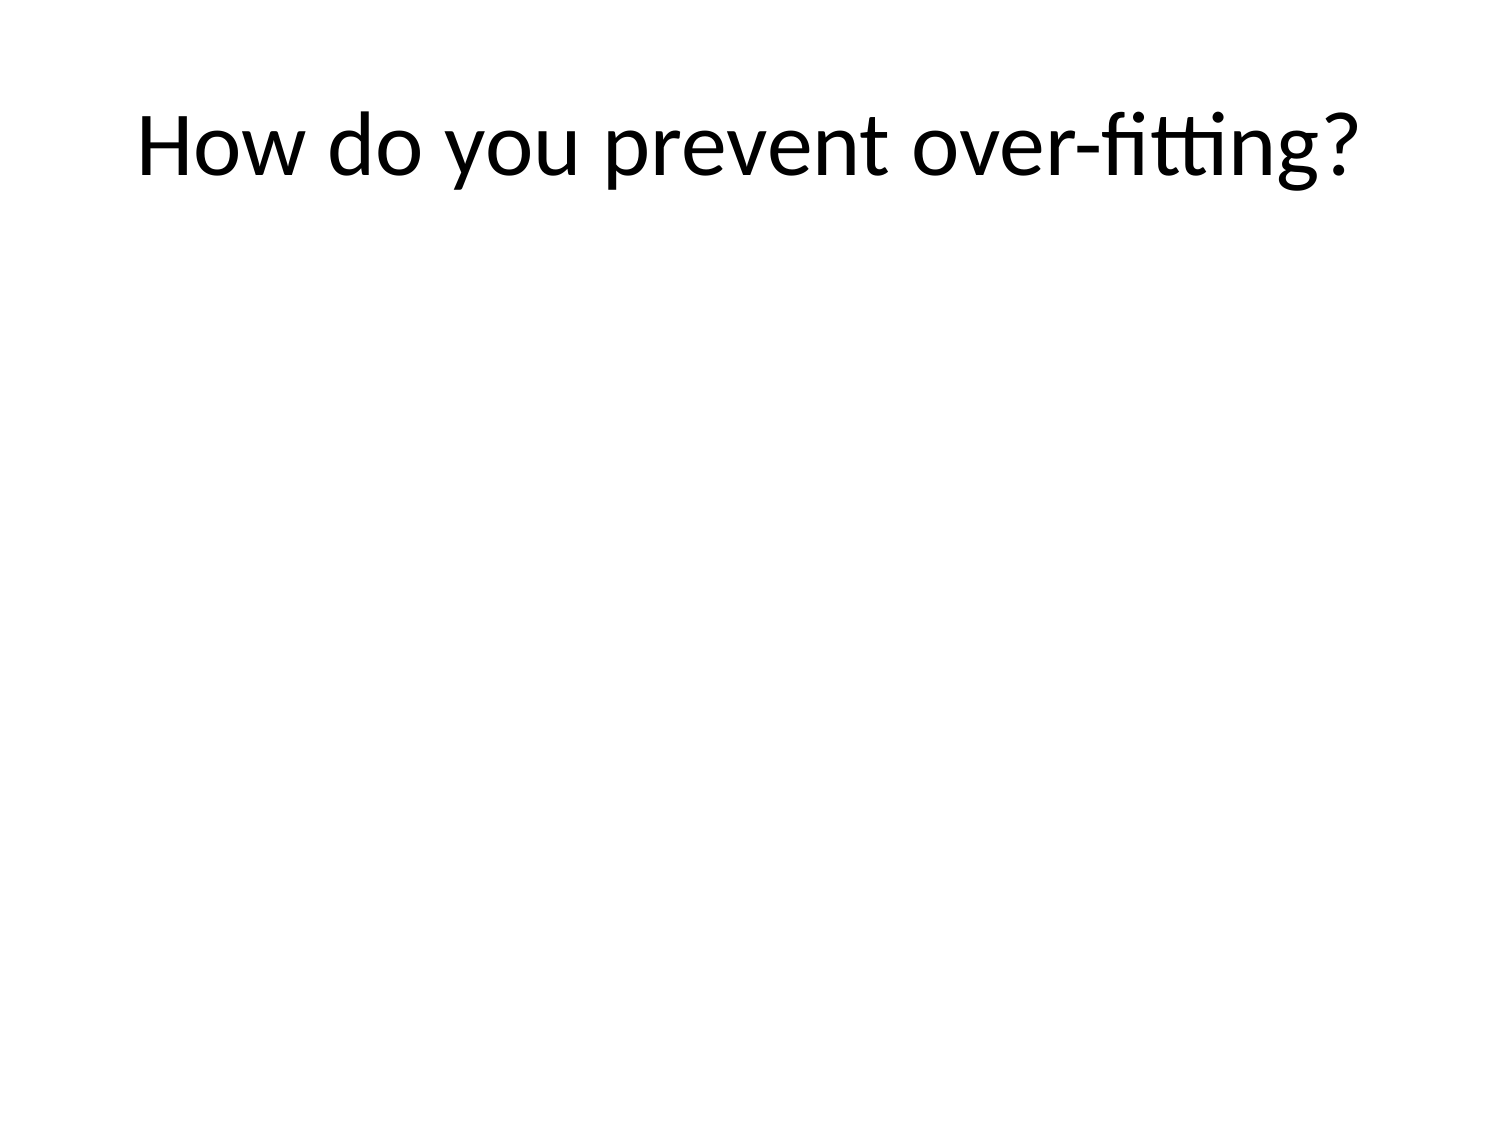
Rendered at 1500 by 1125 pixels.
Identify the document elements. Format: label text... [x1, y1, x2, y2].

title How do you prevent over-fitting? [75, 45, 1425, 233]
